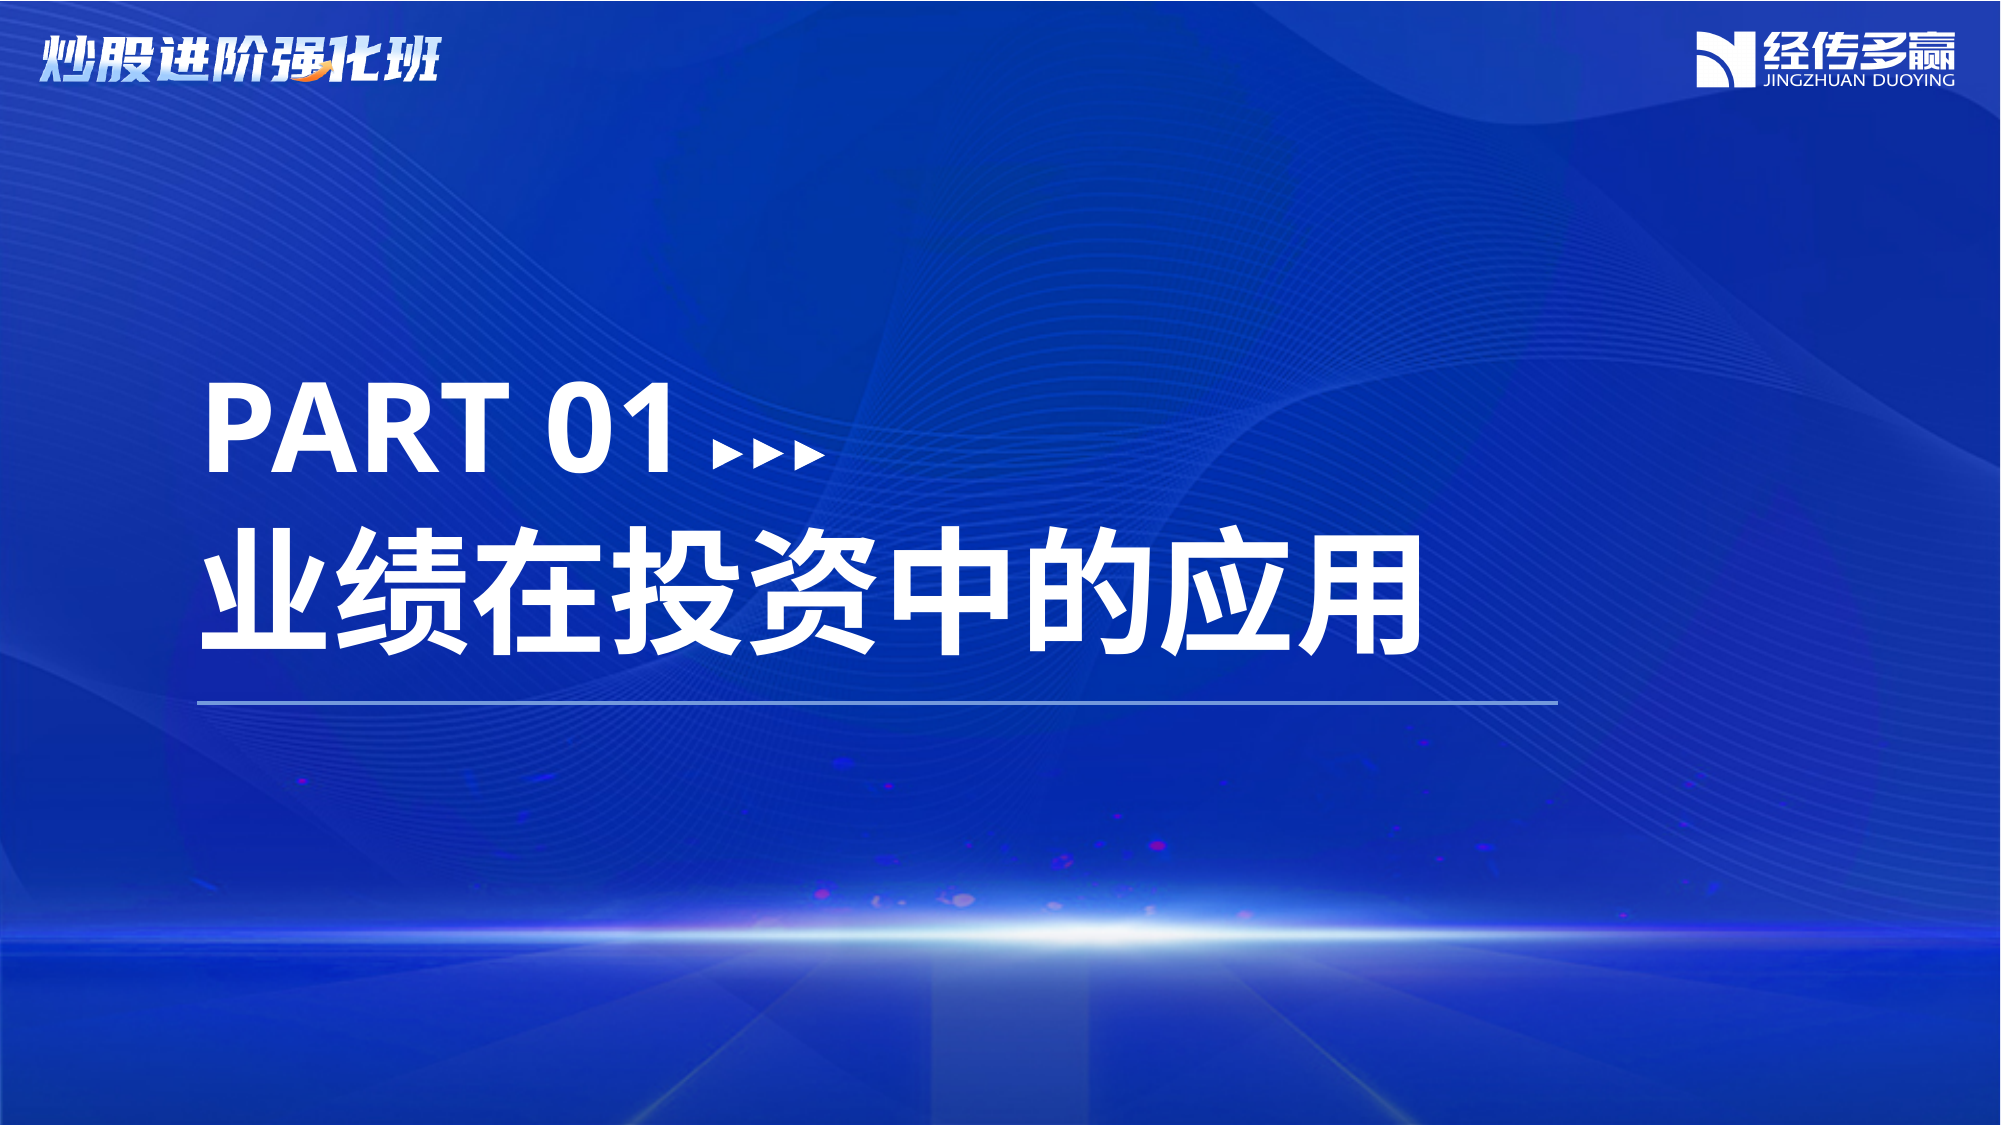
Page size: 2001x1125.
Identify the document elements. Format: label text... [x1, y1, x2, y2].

picture [0, 1, 2001, 1125]
text_box PART 01 [181, 339, 706, 498]
text_box 业绩在投资中的应用 [181, 498, 1796, 679]
